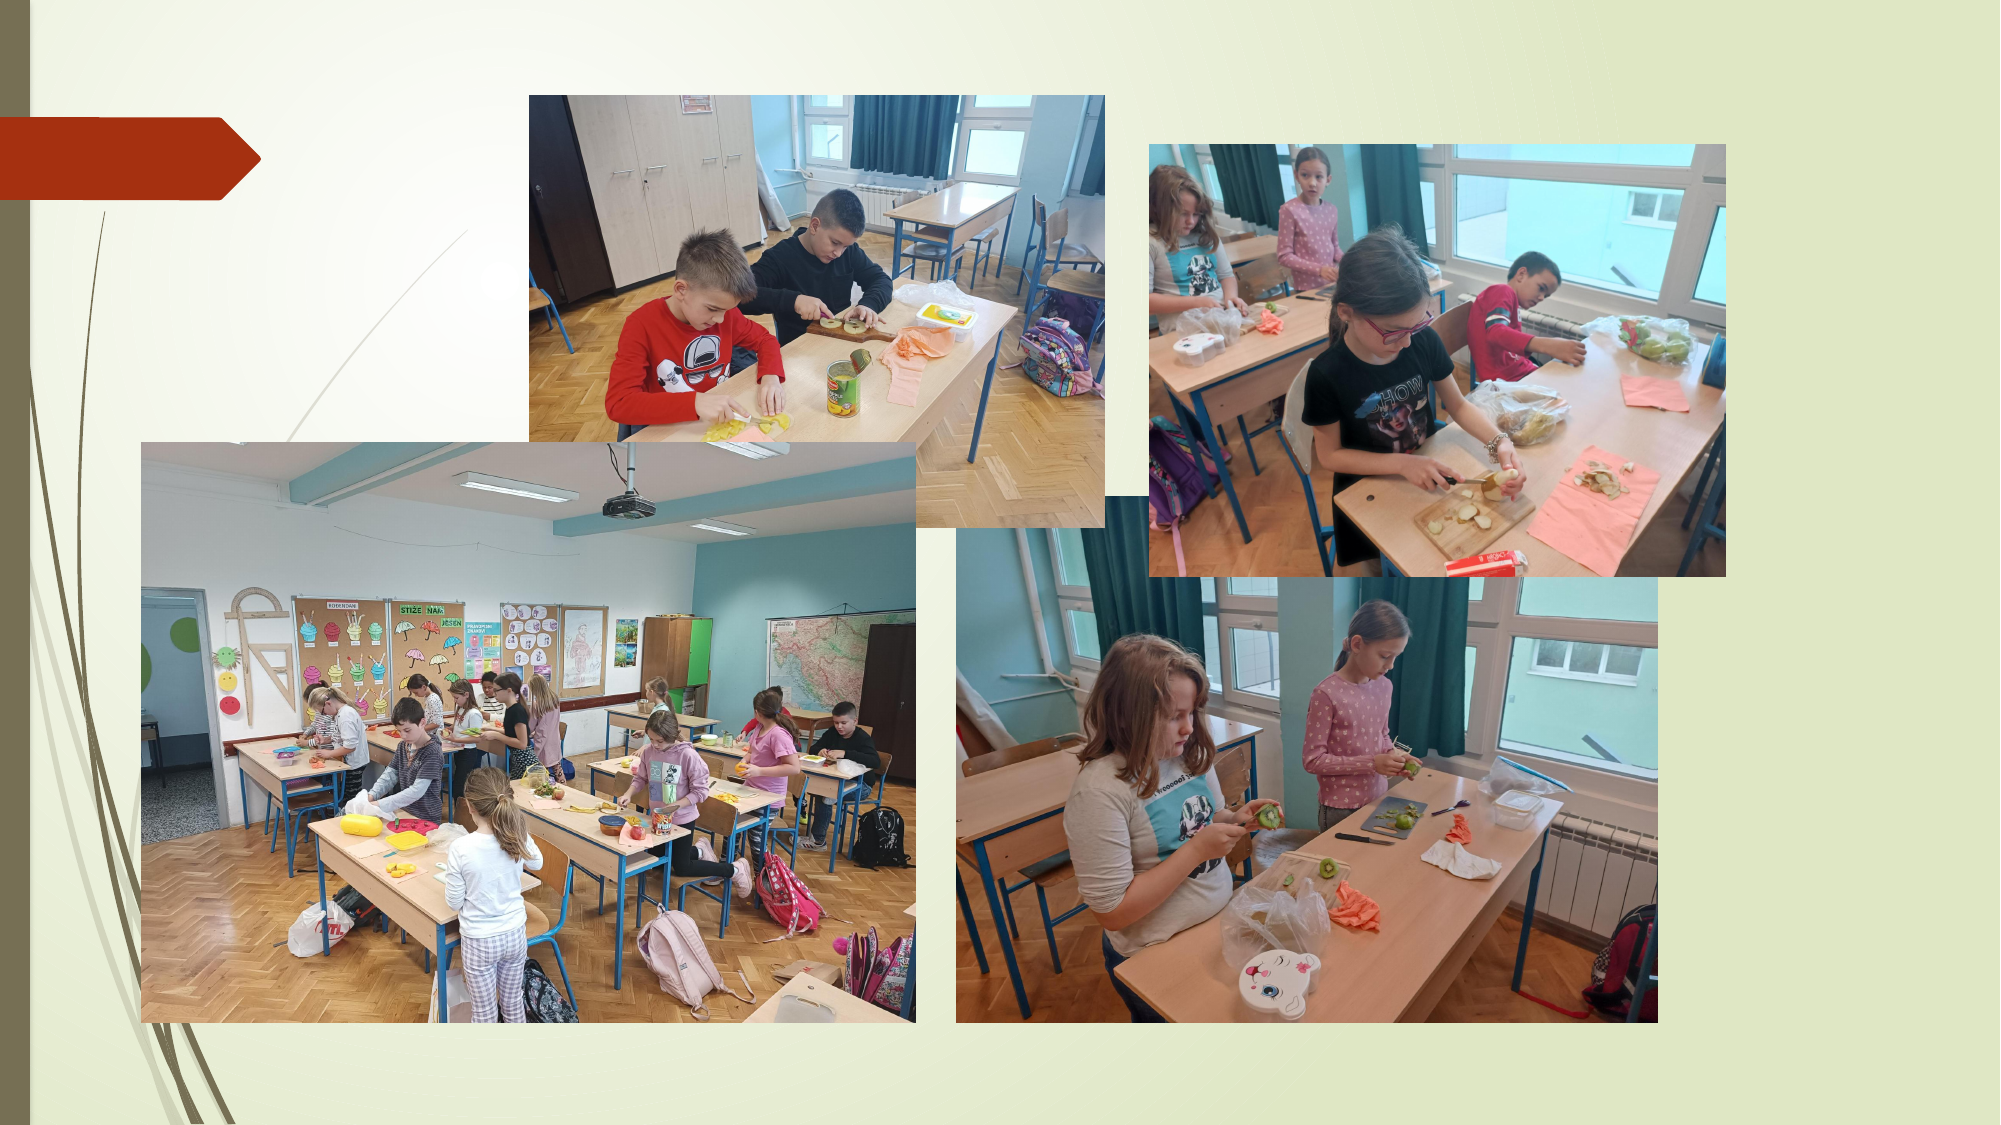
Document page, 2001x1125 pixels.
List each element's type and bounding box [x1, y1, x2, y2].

picture [141, 95, 1658, 1023]
list [1149, 144, 1726, 577]
